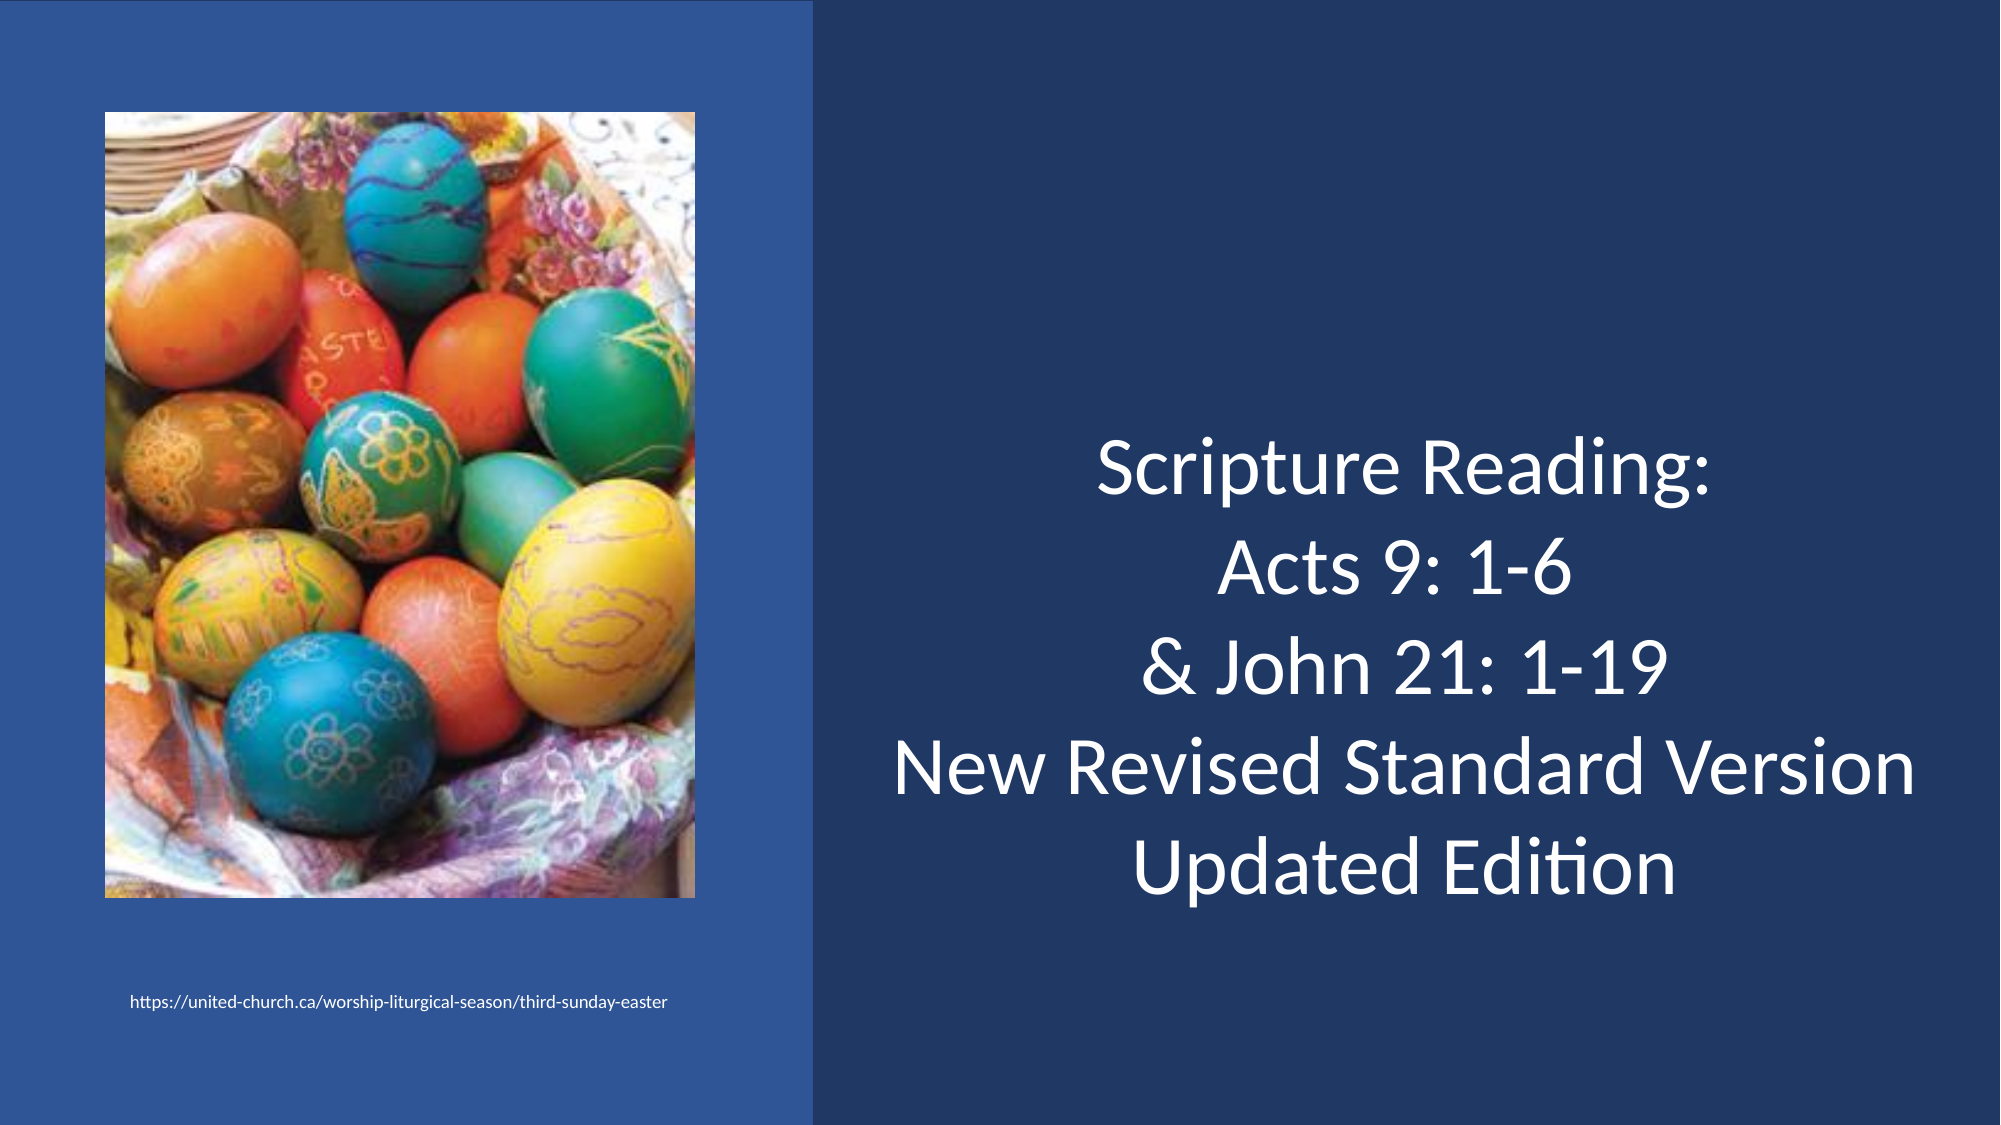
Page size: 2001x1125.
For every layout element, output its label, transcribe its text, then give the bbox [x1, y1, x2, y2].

text_box Scripture Reading: Acts 9: 1-6 & John 21: 1-19 New Revised Standard Version Updated Edition [844, 303, 1966, 919]
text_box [0, 1, 813, 1125]
picture [105, 112, 695, 898]
